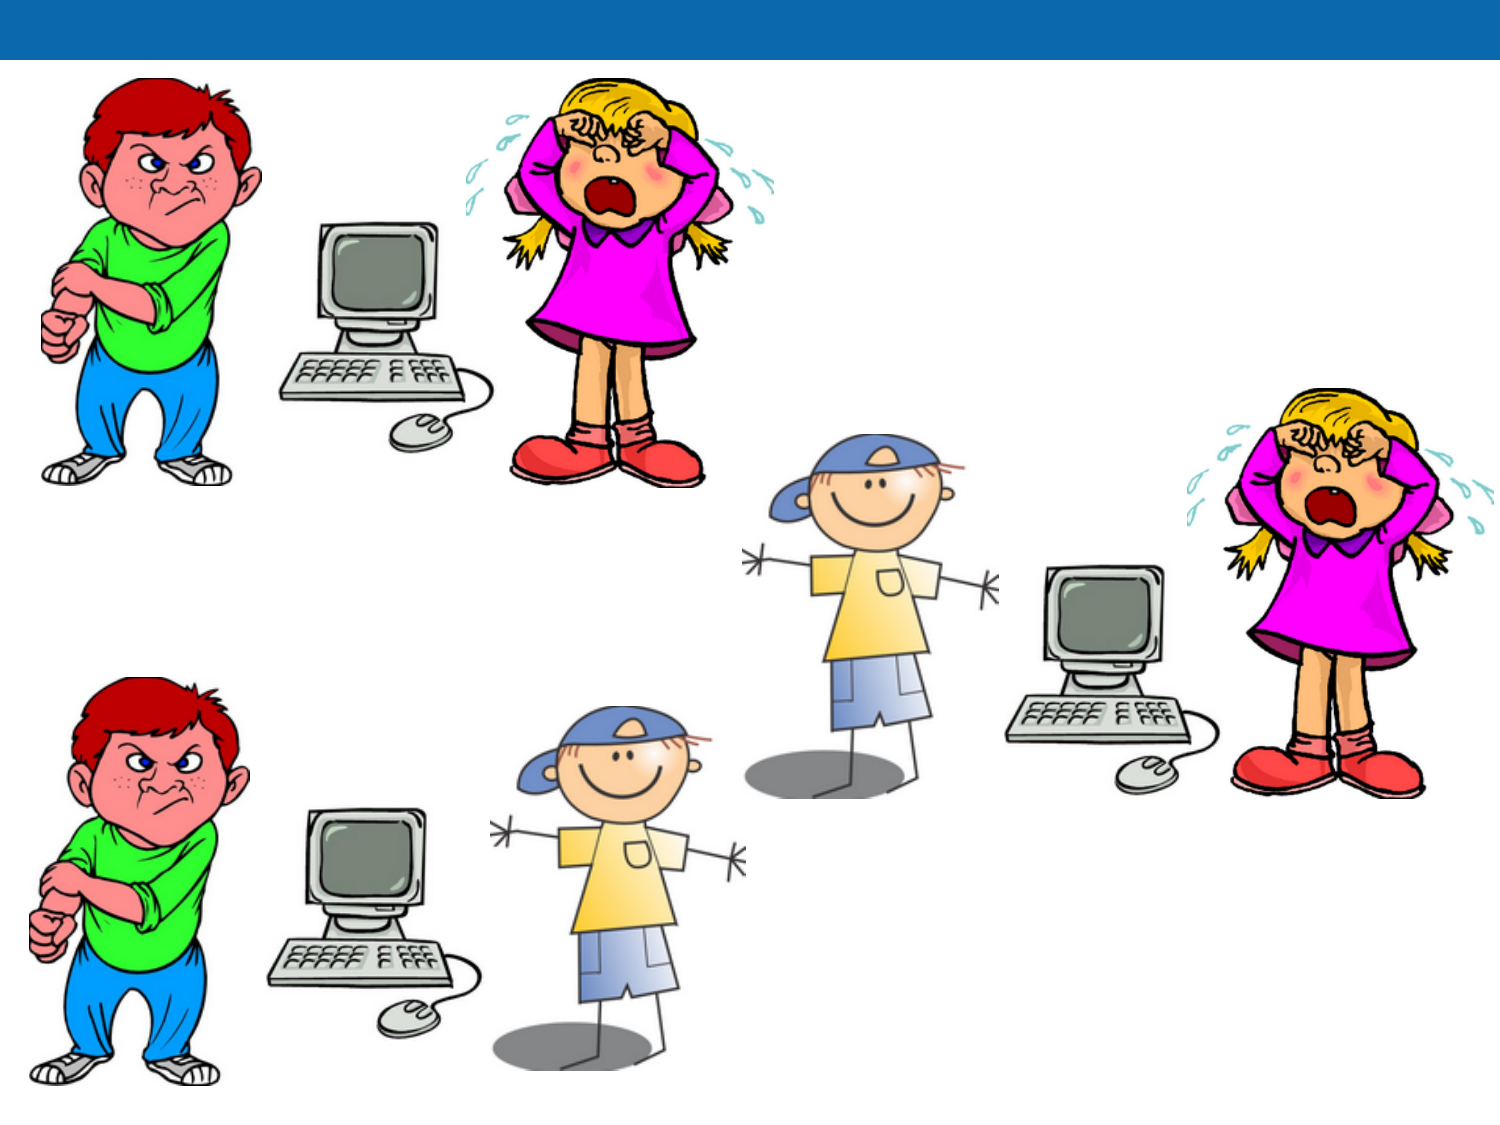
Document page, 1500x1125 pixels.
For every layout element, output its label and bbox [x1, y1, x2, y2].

picture [277, 77, 999, 1071]
picture [265, 805, 485, 1041]
picture [1003, 388, 1495, 799]
picture [29, 677, 250, 1086]
picture [40, 77, 262, 487]
